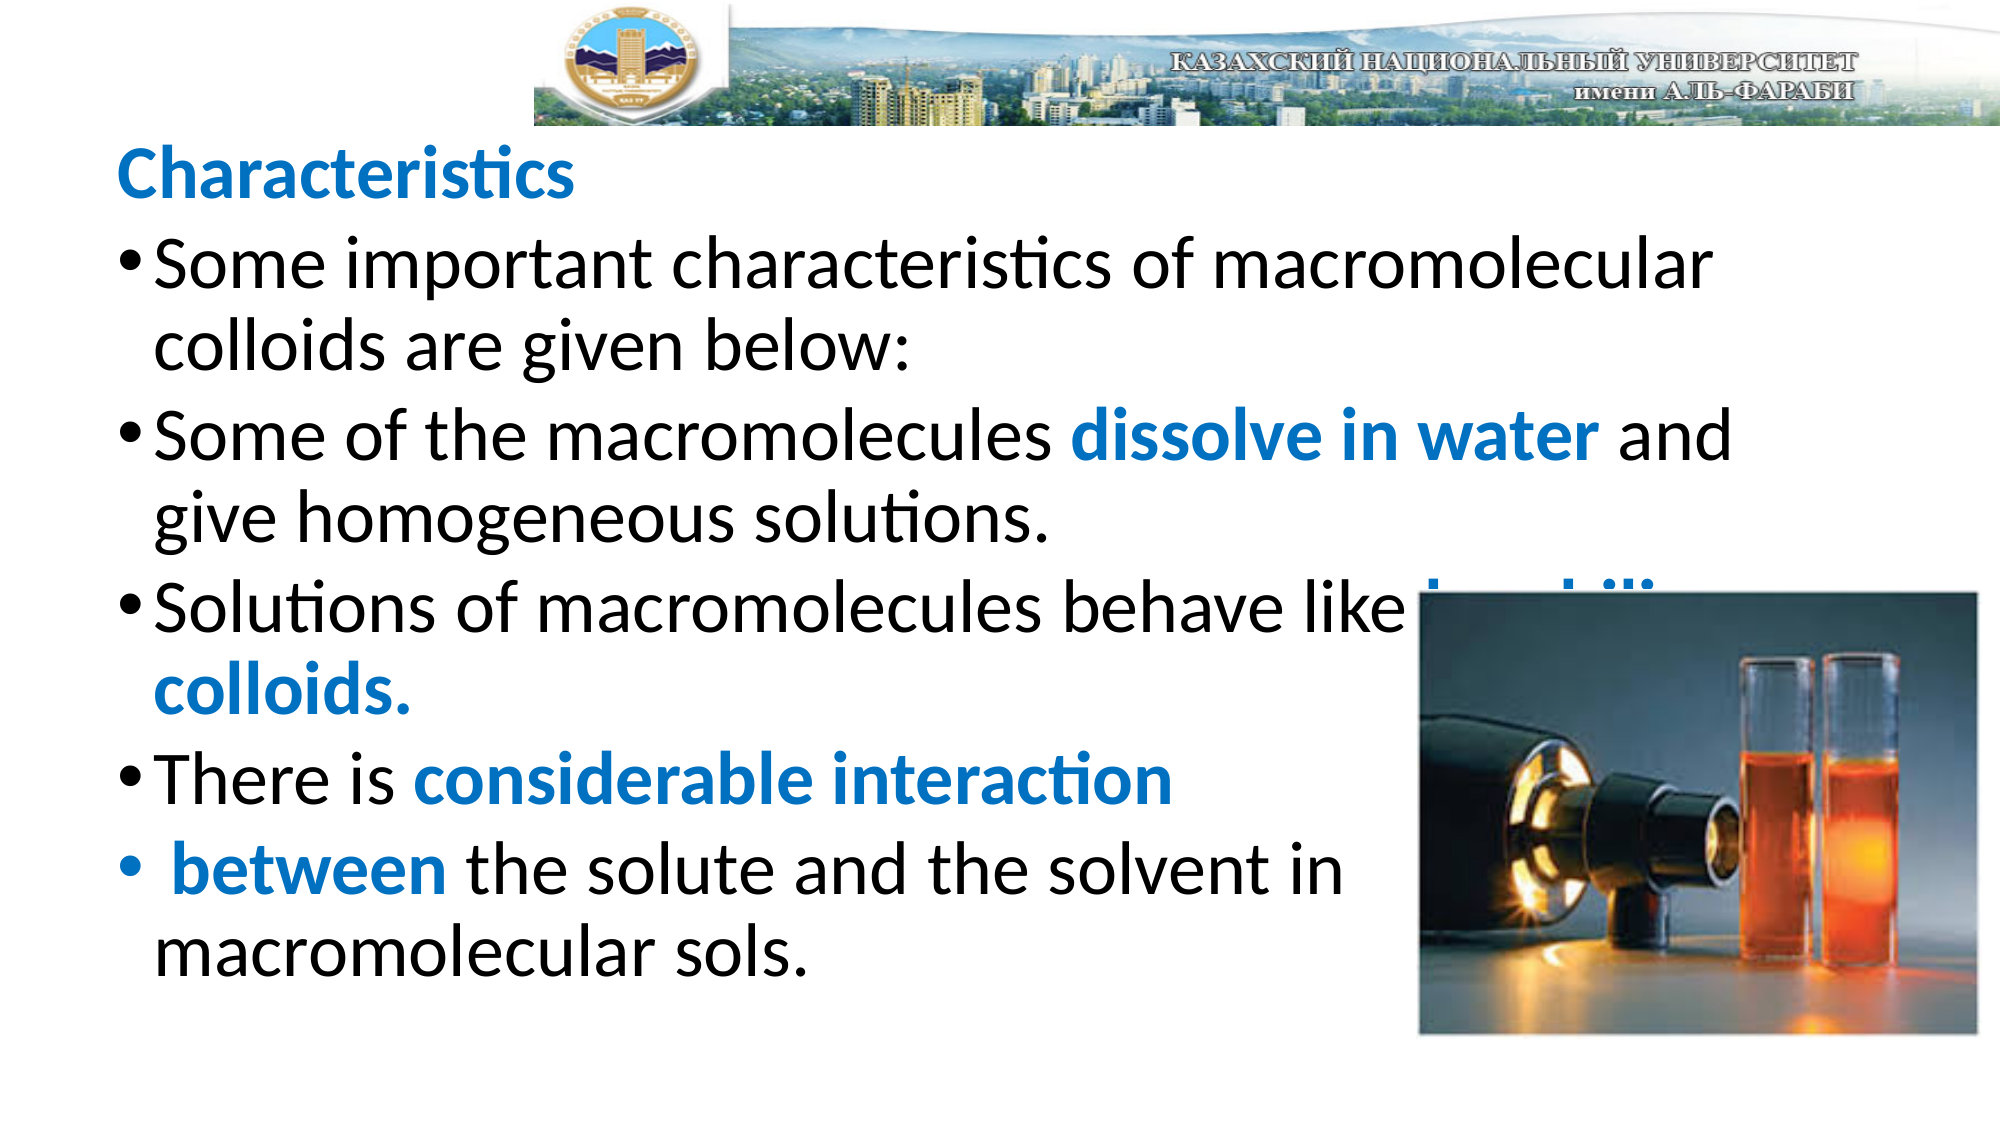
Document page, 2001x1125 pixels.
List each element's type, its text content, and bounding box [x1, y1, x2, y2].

list Characteristics Some important characteristics of macromolecular colloids are given below: Some of the macromolecules dissolve in water and give homogeneous solutions. Solutions of macromolecules behave like lyophilic colloids. There is considerable interaction between the solute and the solvent in macromolecular sols. [102, 125, 1863, 1014]
picture [1416, 589, 1982, 1039]
picture [534, 2, 2000, 126]
